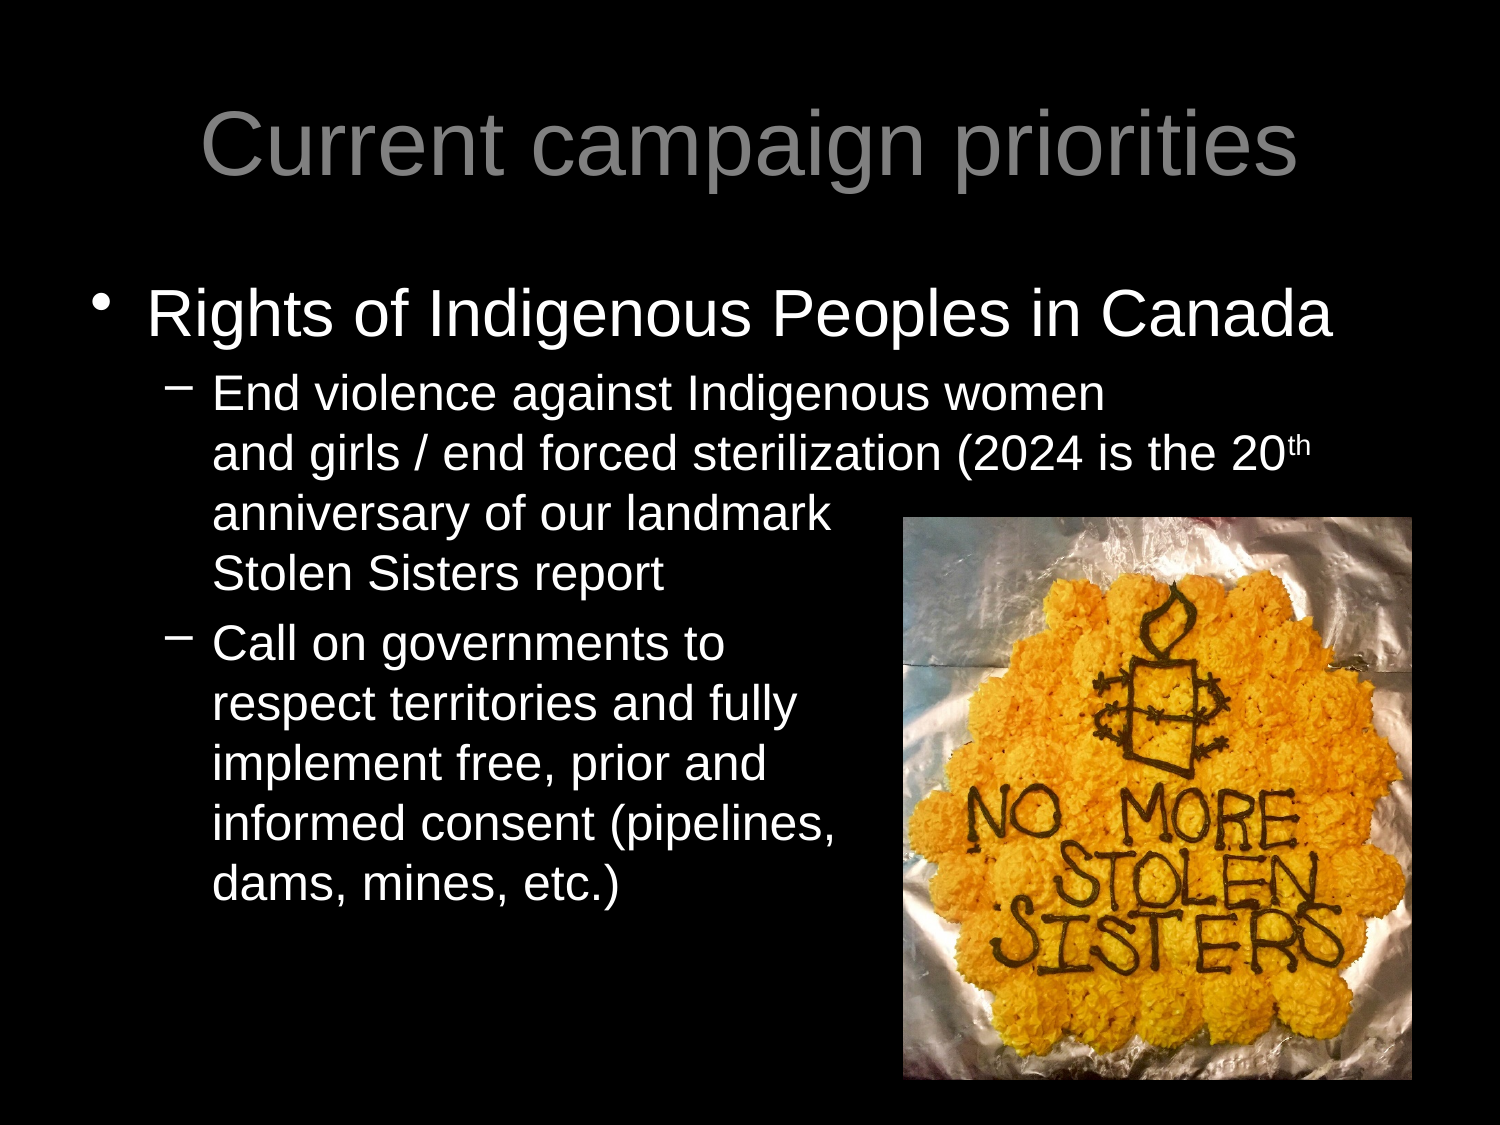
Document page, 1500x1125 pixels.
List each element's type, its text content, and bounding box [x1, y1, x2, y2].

list Rights of Indigenous Peoples in Canada End violence against Indigenous women and girls / end forced sterilization (2024 is the 20th anniversary of our landmark Stolen Sisters report Call on governments to respect territories and fully implement free, prior and informed consent (pipelines, dams, mines, etc.) [75, 262, 1425, 1005]
picture [903, 517, 1412, 1081]
title Current campaign priorities [75, 45, 1425, 233]
